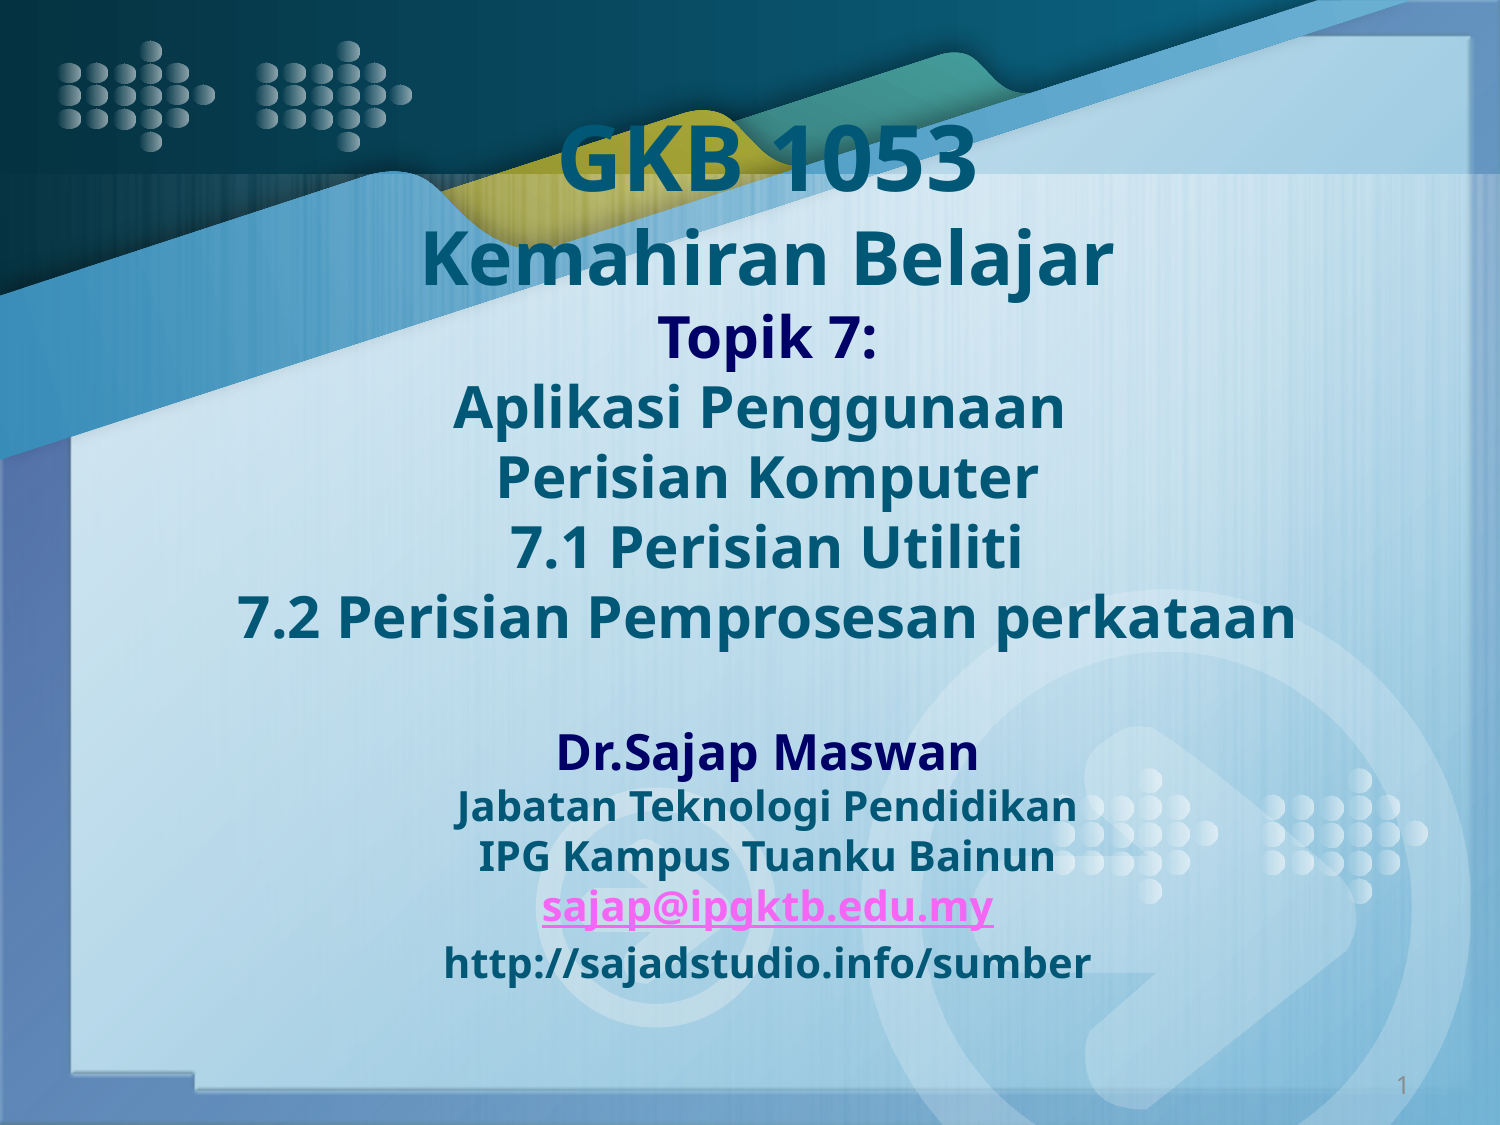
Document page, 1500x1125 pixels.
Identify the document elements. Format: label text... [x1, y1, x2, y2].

title GKB 1053 Kemahiran Belajar Topik 7: Aplikasi Penggunaan Perisian Komputer 7.1 Perisian Utiliti 7.2 Perisian Pemprosesan perkataan Dr.Sajap Maswan Jabatan Teknologi Pendidikan IPG Kampus Tuanku Bainun sajap@ipgktb.edu.my http://sajadstudio.info/sumber [72, 224, 1463, 863]
slide_number 1 [1342, 1060, 1425, 1113]
